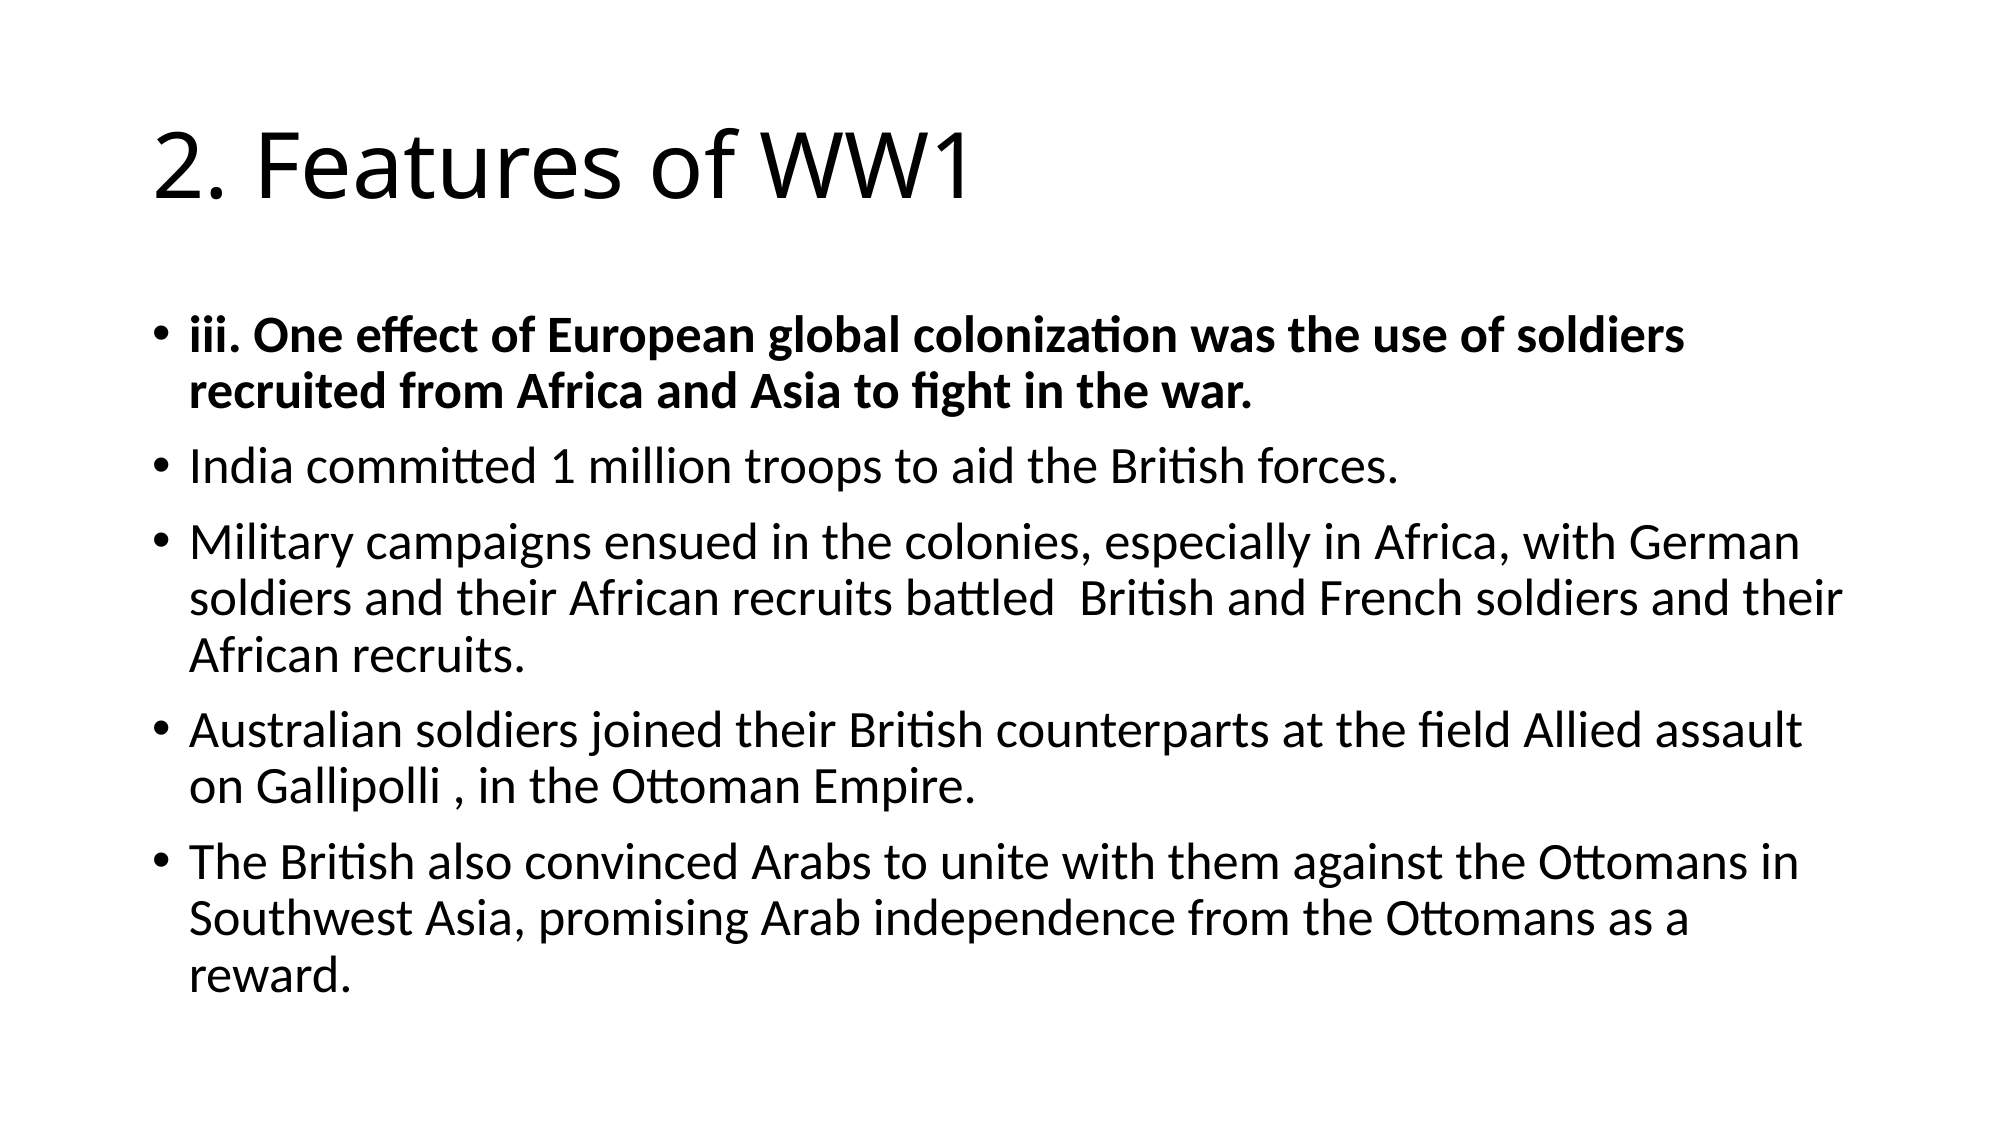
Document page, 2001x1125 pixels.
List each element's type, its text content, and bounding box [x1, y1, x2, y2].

title 2. Features of WW1 [137, 59, 1863, 278]
list iii. One effect of European global colonization was the use of soldiers recruited from Africa and Asia to fight in the war. India committed 1 million troops to aid the British forces. Military campaigns ensued in the colonies, especially in Africa, with German soldiers and their African recruits battled British and French soldiers and their African recruits. Australian soldiers joined their British counterparts at the field Allied assault on Gallipolli , in the Ottoman Empire. The British also convinced Arabs to unite with them against the Ottomans in Southwest Asia, promising Arab independence from the Ottomans as a reward. [137, 299, 1863, 1014]
